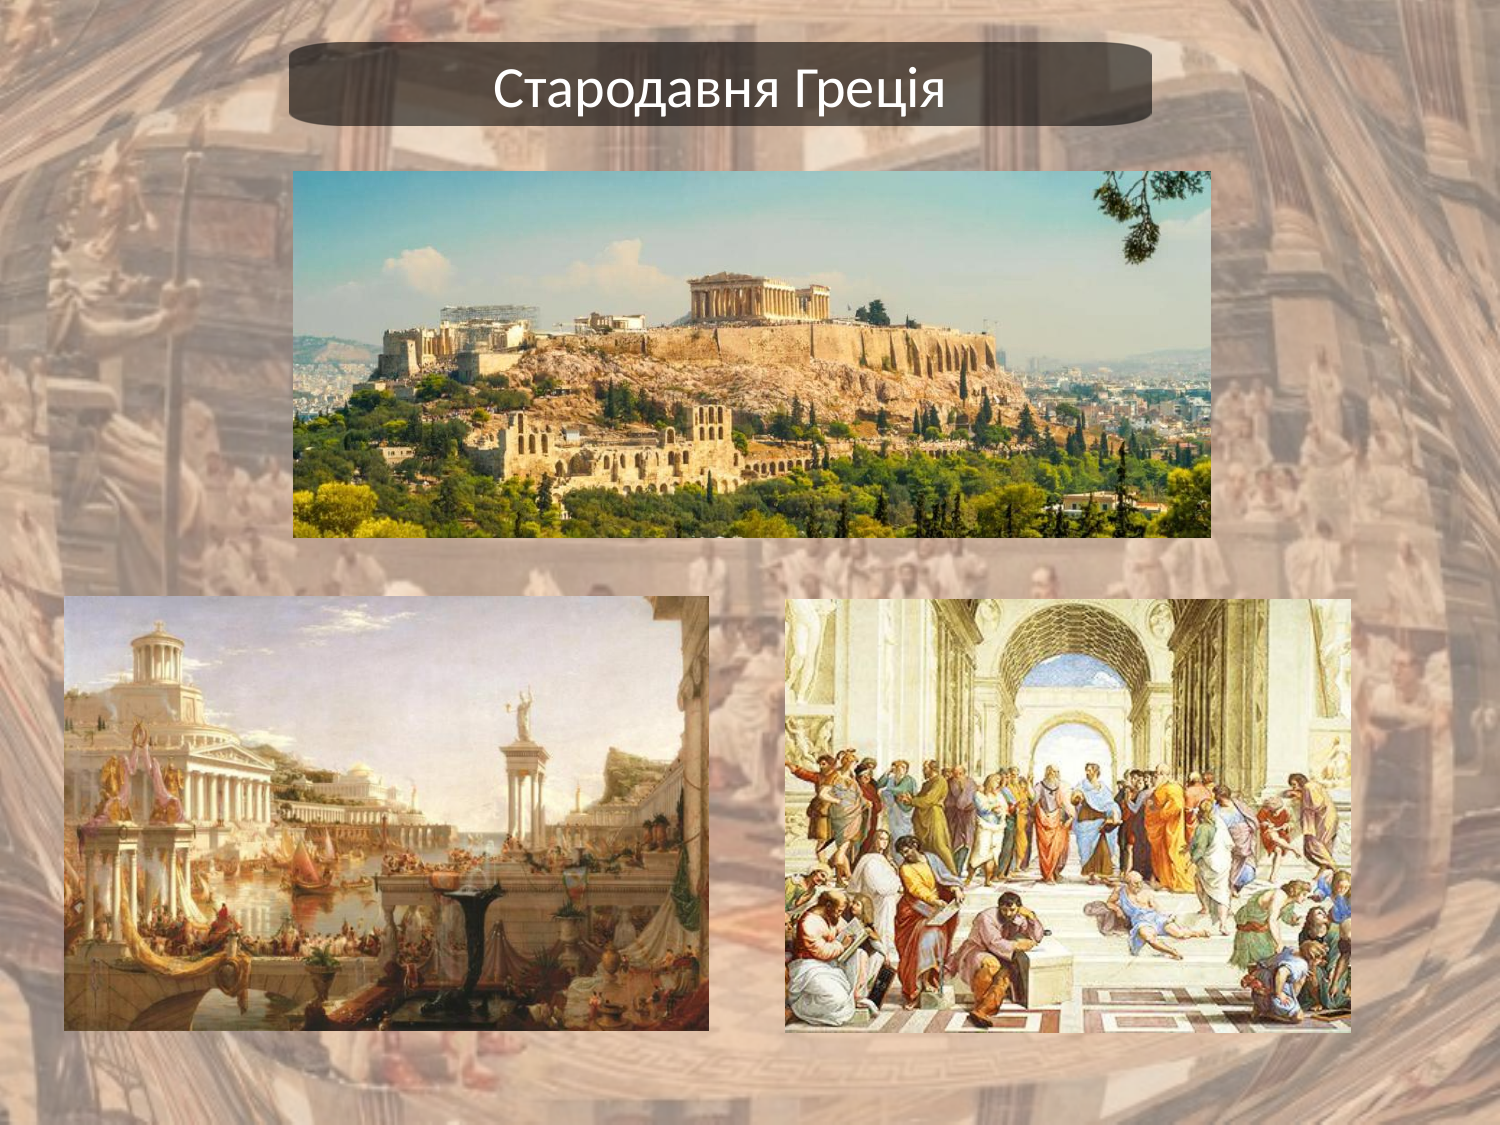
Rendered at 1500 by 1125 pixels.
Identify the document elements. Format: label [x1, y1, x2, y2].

picture [288, 42, 1152, 127]
picture [293, 170, 1211, 538]
picture [785, 599, 1351, 1033]
picture [64, 595, 709, 1031]
